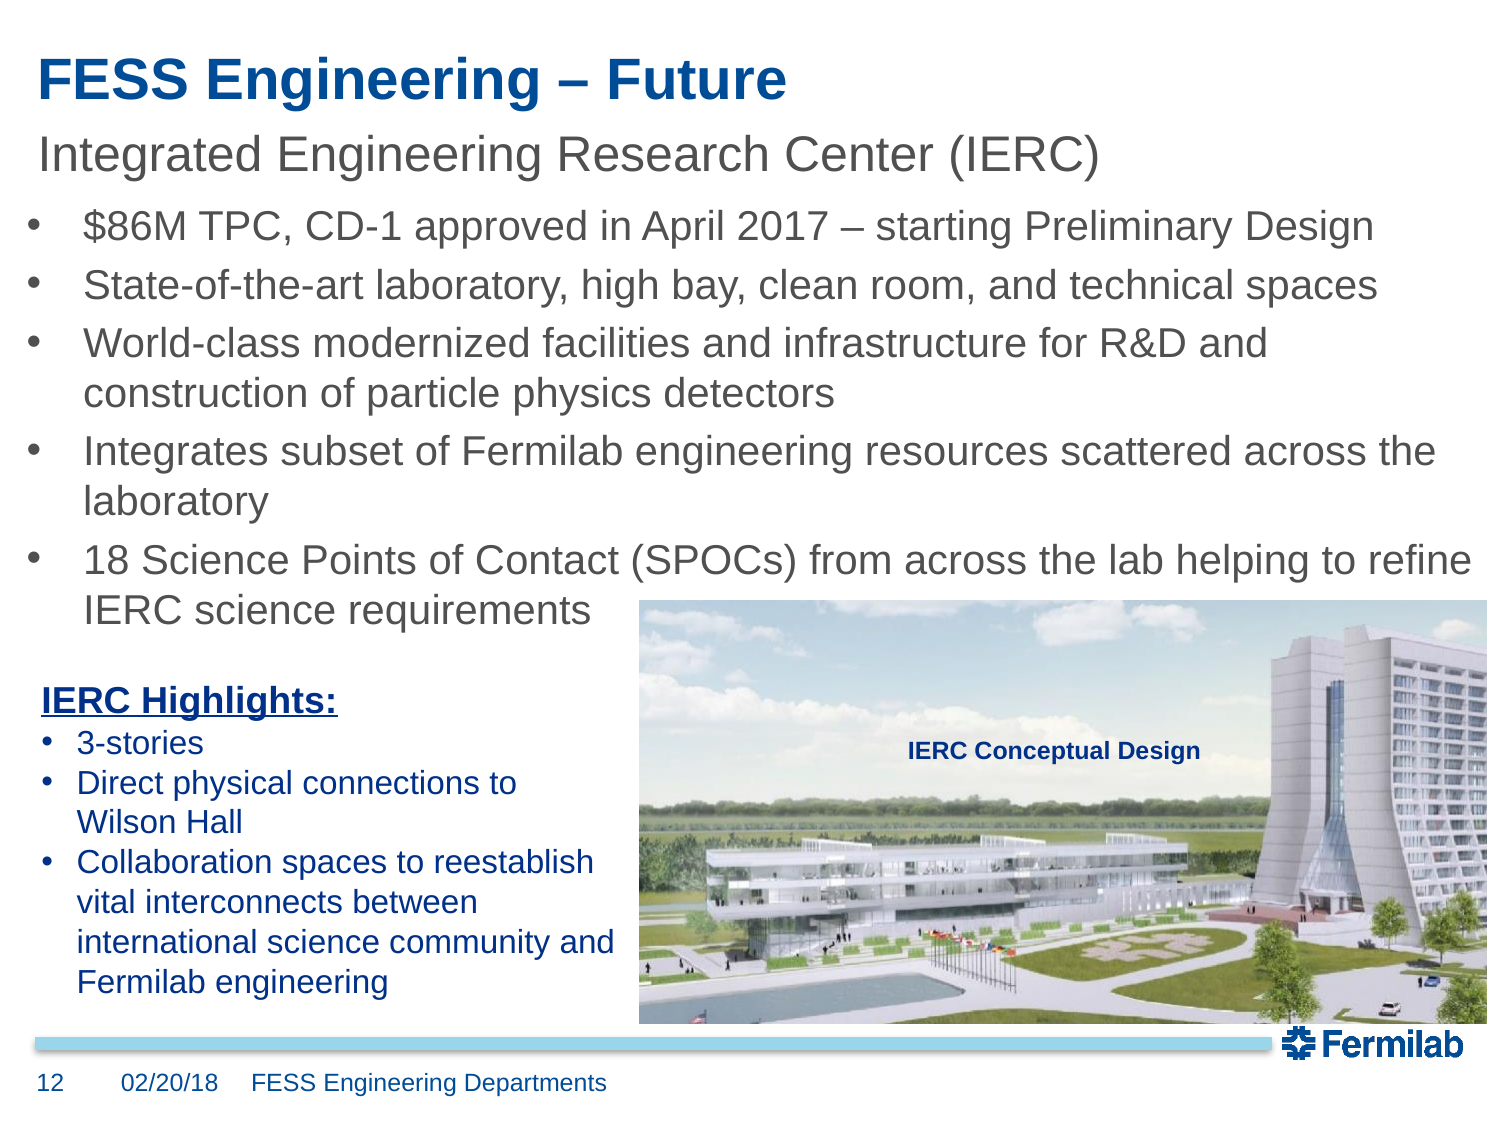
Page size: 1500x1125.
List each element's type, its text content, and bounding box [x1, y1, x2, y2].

title FESS Engineering – Future [37, 41, 1463, 112]
list Integrated Engineering Research Center (IERC) [37, 121, 1461, 190]
picture [1282, 1026, 1463, 1060]
footer FESS Engineering Departments [251, 1066, 1279, 1107]
text_box $86M TPC, CD-1 approved in April 2017 – starting Preliminary Design State-of-the-art laboratory, high bay, clean room, and technical spaces World-class modernized facilities and infrastructure for R&D and construction of particle physics detectors Integrates subset of Fermilab engineering resources scattered across the laboratory 18 Science Points of Contact (SPOCs) from across the lab helping to refine IERC science requirements [26, 199, 1474, 666]
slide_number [120, 1066, 232, 1107]
text_box IERC Highlights: 3-stories Direct physical connections to Wilson Hall Collaboration spaces to reestablish vital interconnects between international science community and Fermilab engineering [25, 666, 634, 1010]
picture [639, 600, 1487, 1024]
slide_number 12 [36, 1066, 105, 1106]
